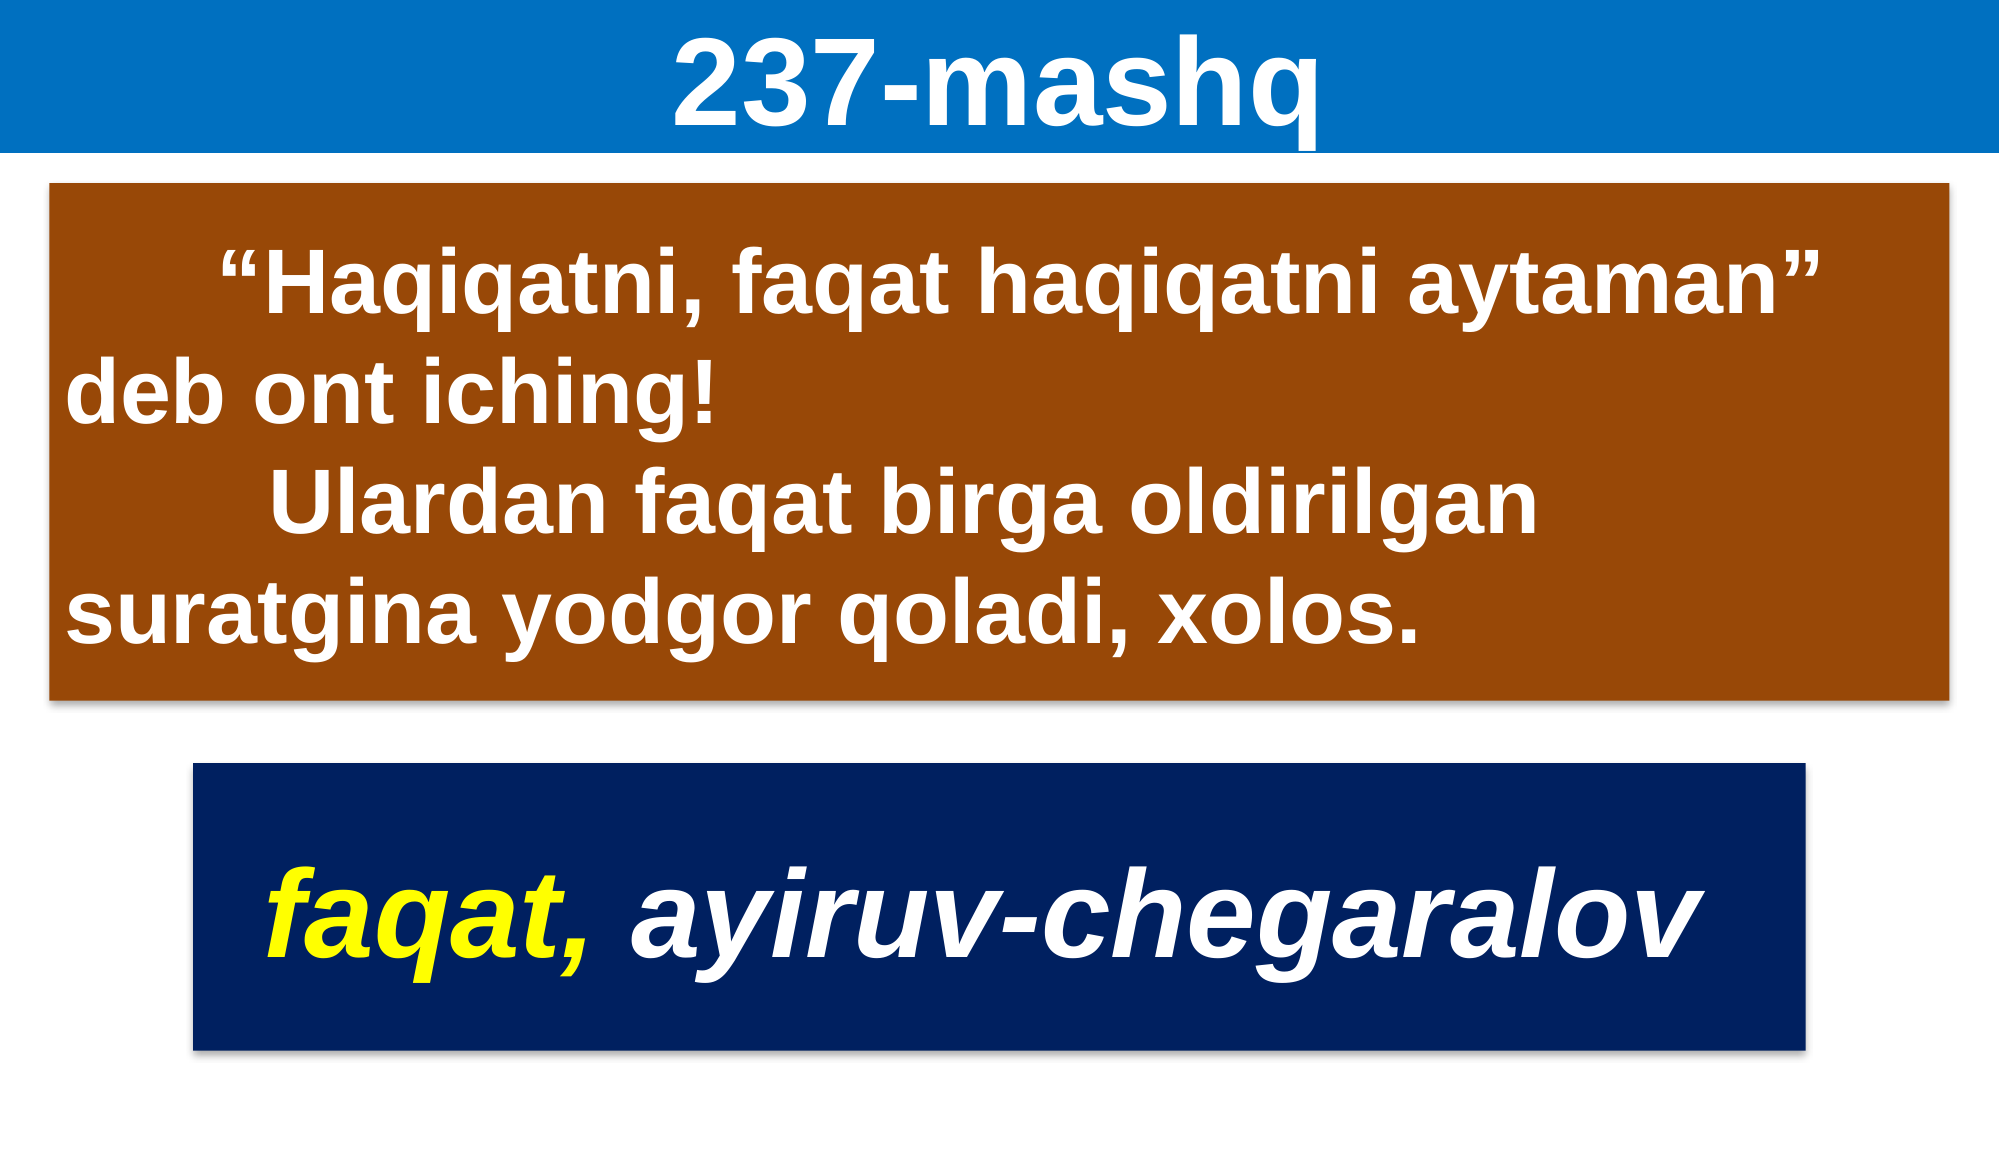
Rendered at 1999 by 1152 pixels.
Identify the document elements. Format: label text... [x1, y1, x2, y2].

title 237-mashq [0, 0, 1999, 153]
text_box faqat, ayiruv-chegaralov [193, 763, 1806, 1051]
text_box “Haqiqatni, faqat haqiqatni aytaman” deb ont iching! Ulardan faqat birga oldirilgan suratgina yodgor qoladi, xolos. [49, 183, 1950, 701]
